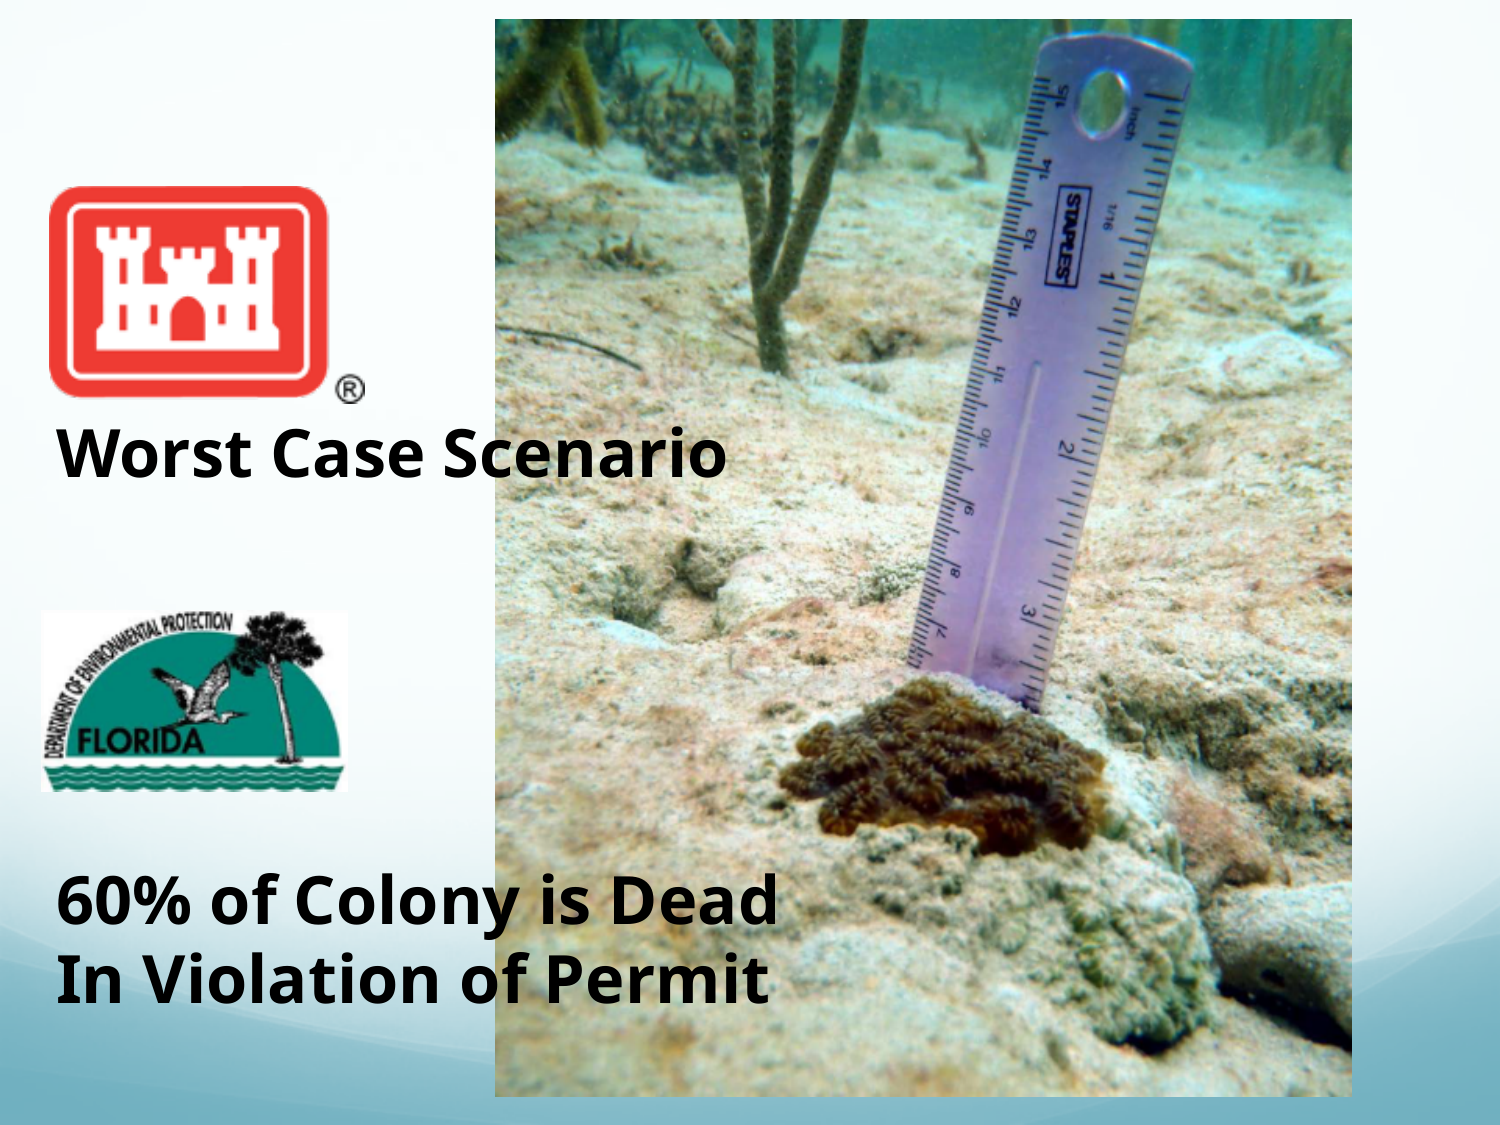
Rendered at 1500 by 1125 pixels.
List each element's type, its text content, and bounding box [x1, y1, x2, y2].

picture [48, 186, 366, 404]
picture [494, 19, 1353, 1098]
text_box 60% of Colony is Dead In Violation of Permit [41, 850, 487, 1025]
text_box Worst Case Scenario [41, 403, 487, 499]
picture [40, 609, 349, 792]
